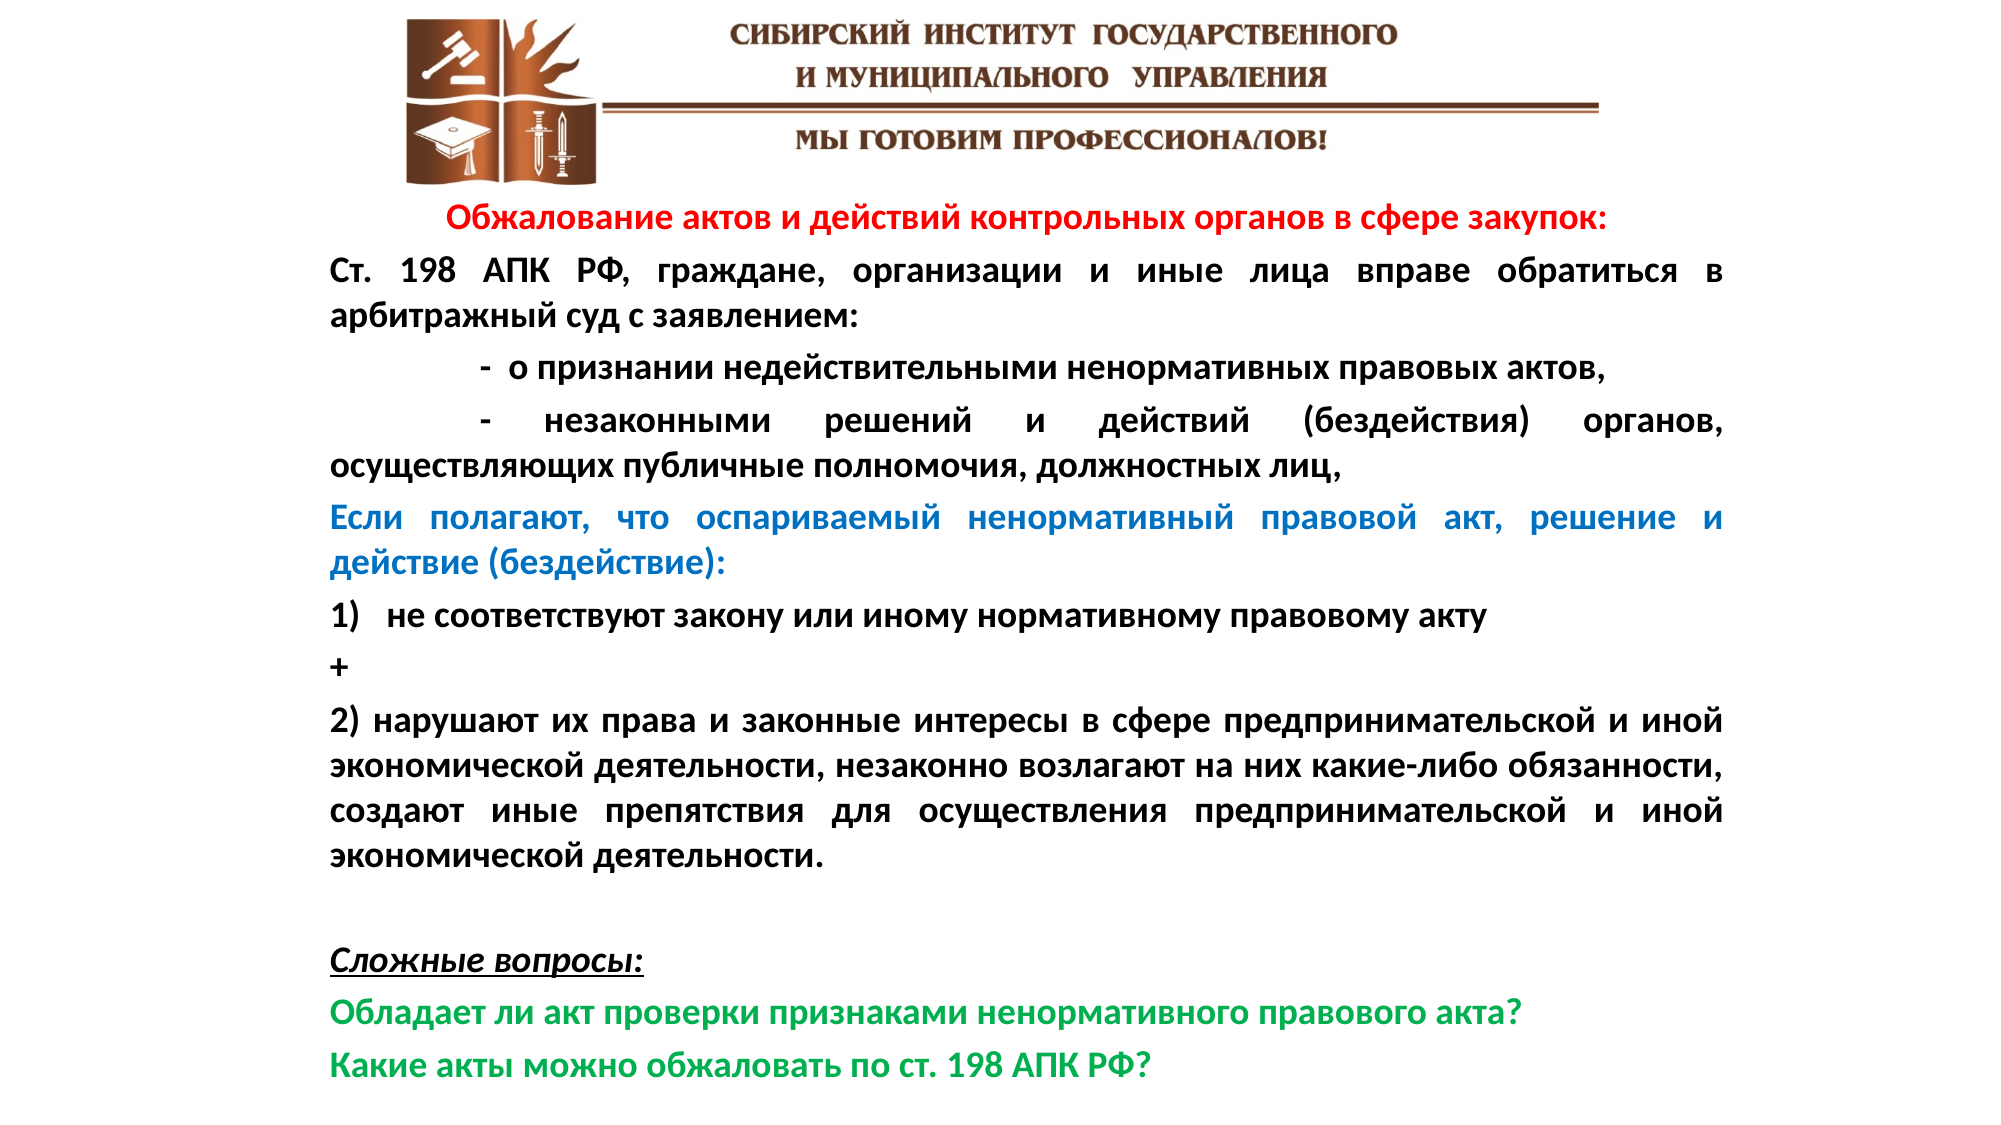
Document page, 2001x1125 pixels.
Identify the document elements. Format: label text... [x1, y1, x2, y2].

picture [405, 18, 1599, 185]
list Обжалование актов и действий контрольных органов в сфере закупок: Ст. 198 АПК РФ, граждане, организации и иные лица вправе обратиться в арбитражный суд с заявлением: - о признании недействительными ненормативных правовых актов, - незаконными решений и действий (бездействия) органов, осуществляющих публичные полномочия, должностных лиц, Если полагают, что оспариваемый ненормативный правовой акт, решение и действие (бездействие): не соответствуют закону или иному нормативному правовому акту + 2) нарушают их права и законные интересы в сфере предпринимательской и иной экономической деятельности, незаконно возлагают на них какие-либо обязанности, создают иные препятствия для осуществления предпринимательской и иной экономической деятельности. Сложные вопросы: Обладает ли акт проверки признаками ненормативного правового акта? Какие акты можно обжаловать по ст. 198 АПК РФ? [314, 184, 1740, 1094]
